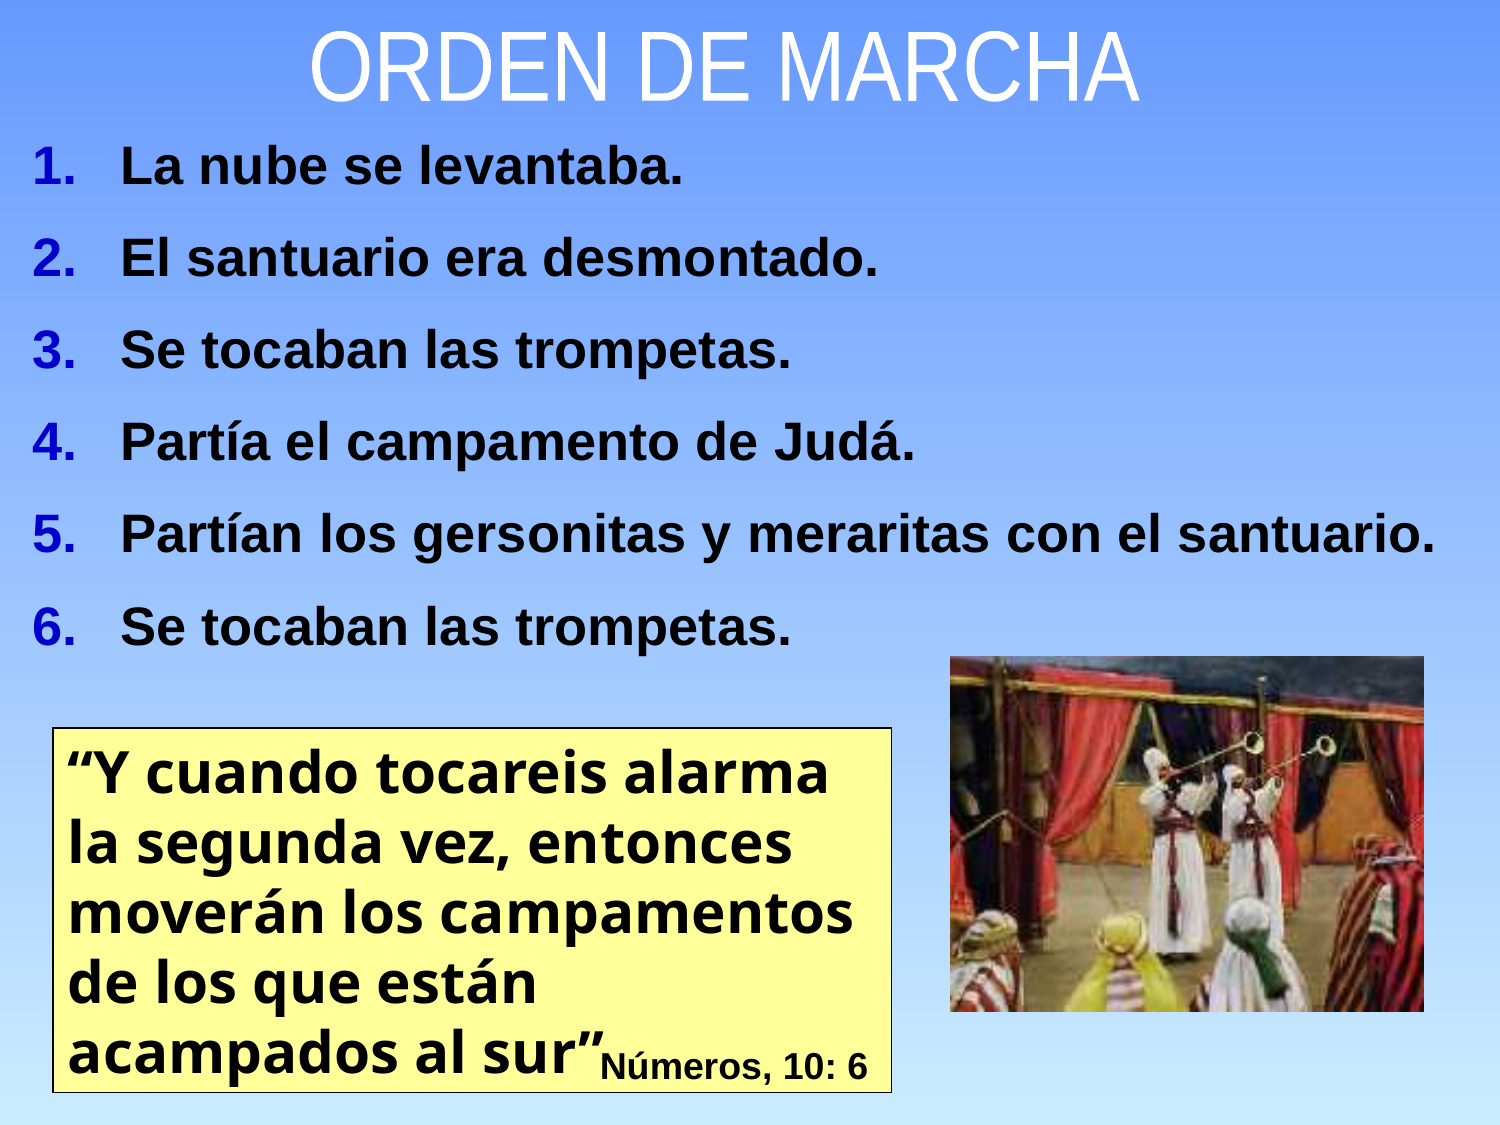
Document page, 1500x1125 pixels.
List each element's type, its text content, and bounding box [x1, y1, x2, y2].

text_box La nube se levantaba. El santuario era desmontado. Se tocaban las trompetas. Partía el campamento de Judá. Partían los gersonitas y meraritas con el santuario. Se tocaban las trompetas. [17, 123, 1500, 664]
text_box “Y cuando tocareis alarma la segunda vez, entonces moverán los campamentos de los que están acampados al sur” [53, 727, 892, 1093]
text_box Números, 10: 6 [584, 1034, 884, 1095]
picture [950, 656, 1424, 1012]
